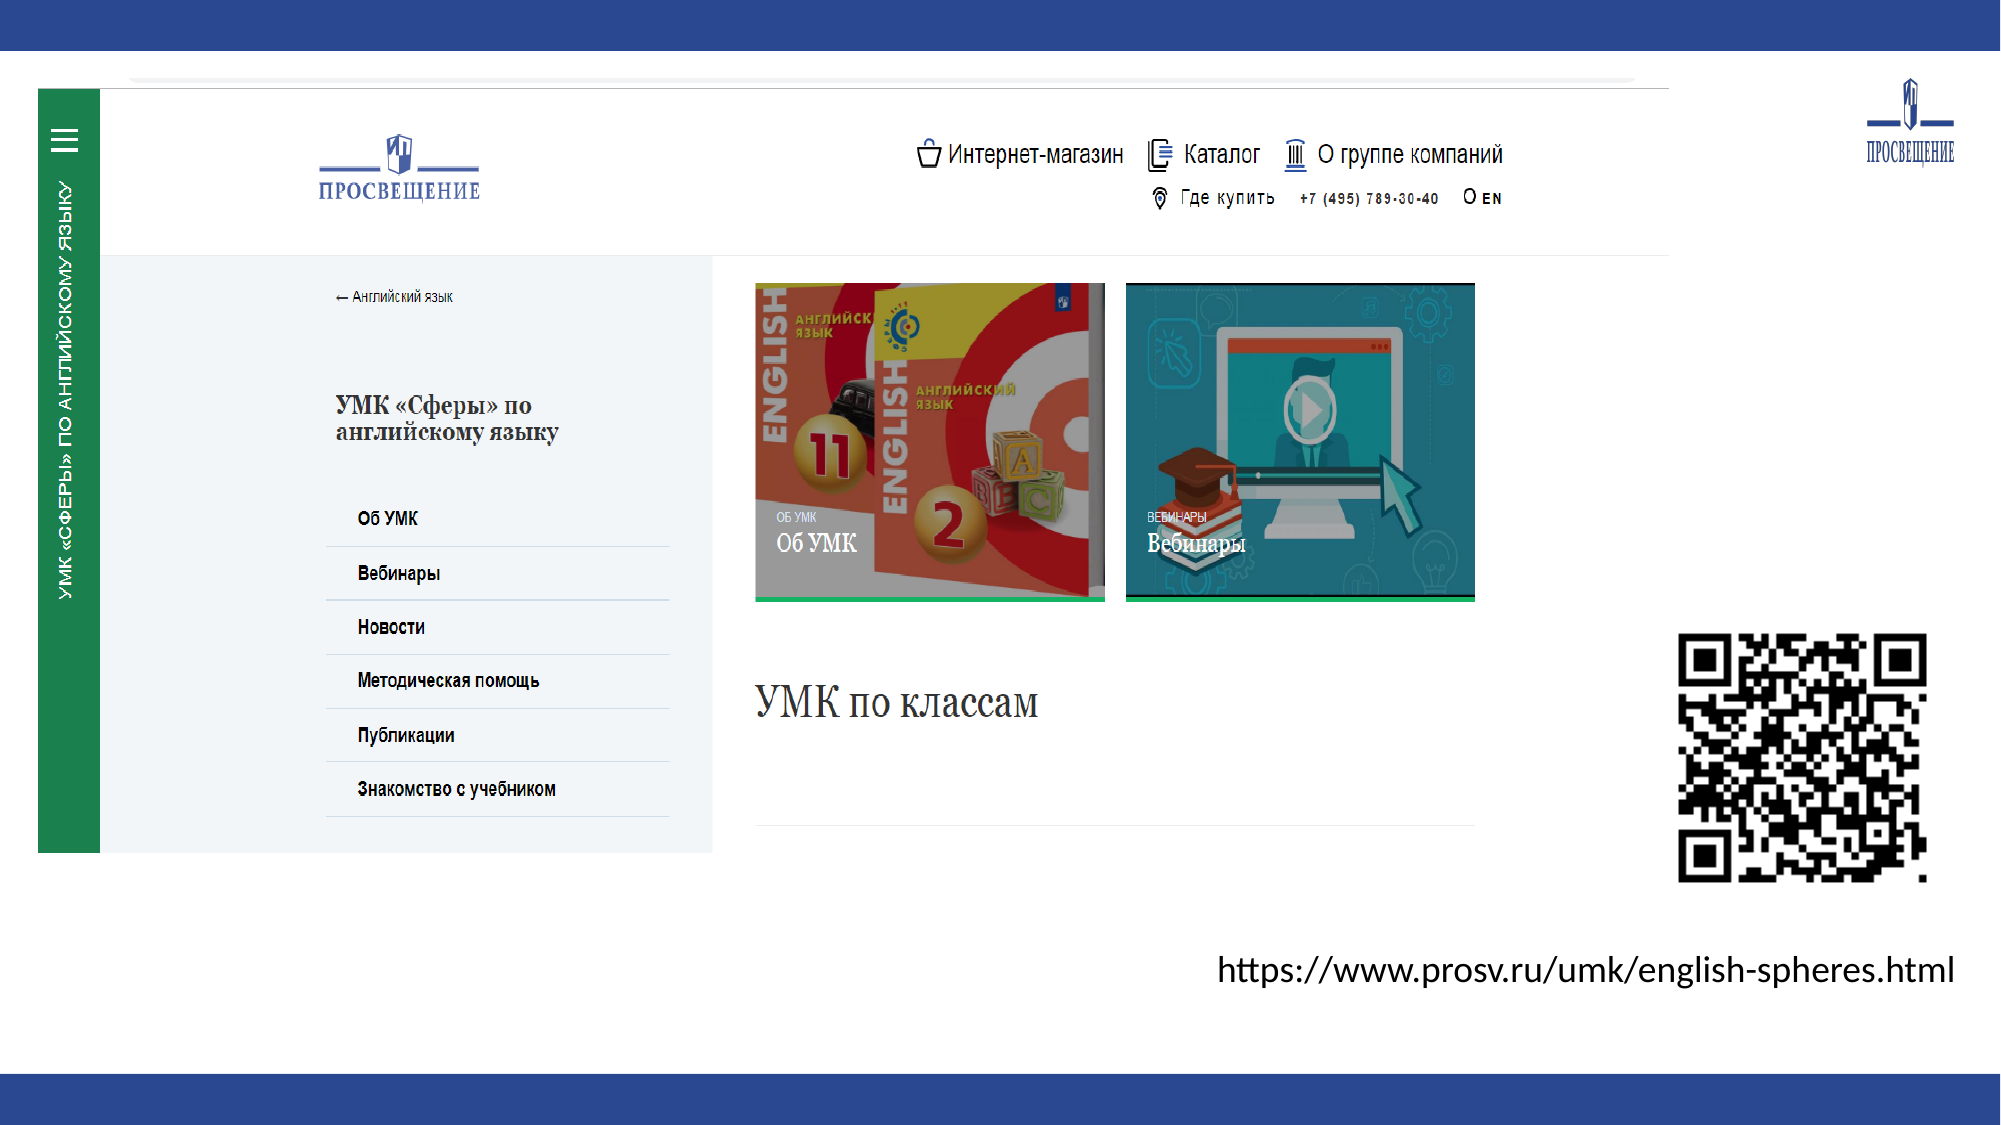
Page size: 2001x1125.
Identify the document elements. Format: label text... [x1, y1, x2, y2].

picture [38, 78, 1957, 913]
text_box https://www.prosv.ru/umk/english-spheres.html [1202, 937, 1972, 998]
picture [1867, 78, 1954, 168]
